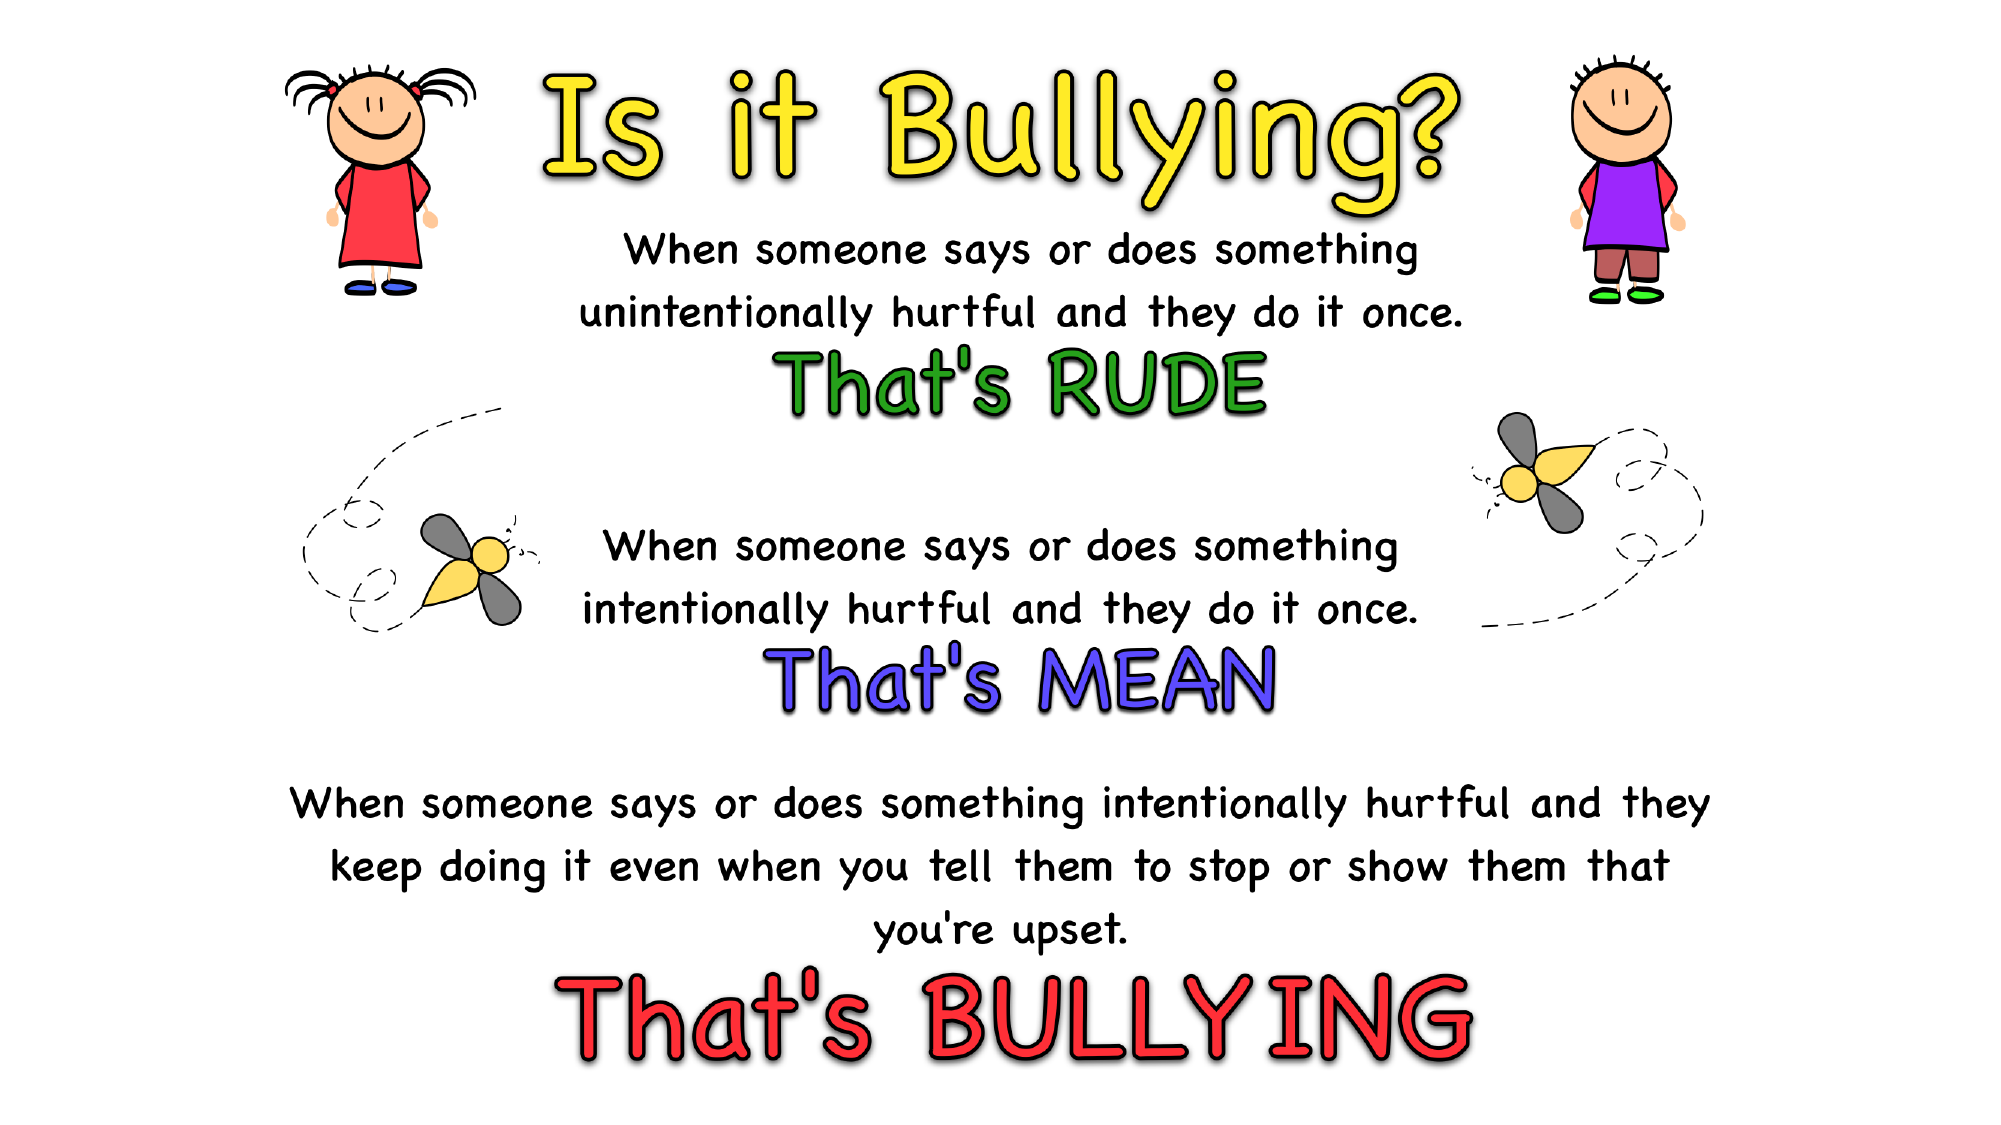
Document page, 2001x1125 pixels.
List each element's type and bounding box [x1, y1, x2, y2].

picture [227, 34, 1773, 1091]
